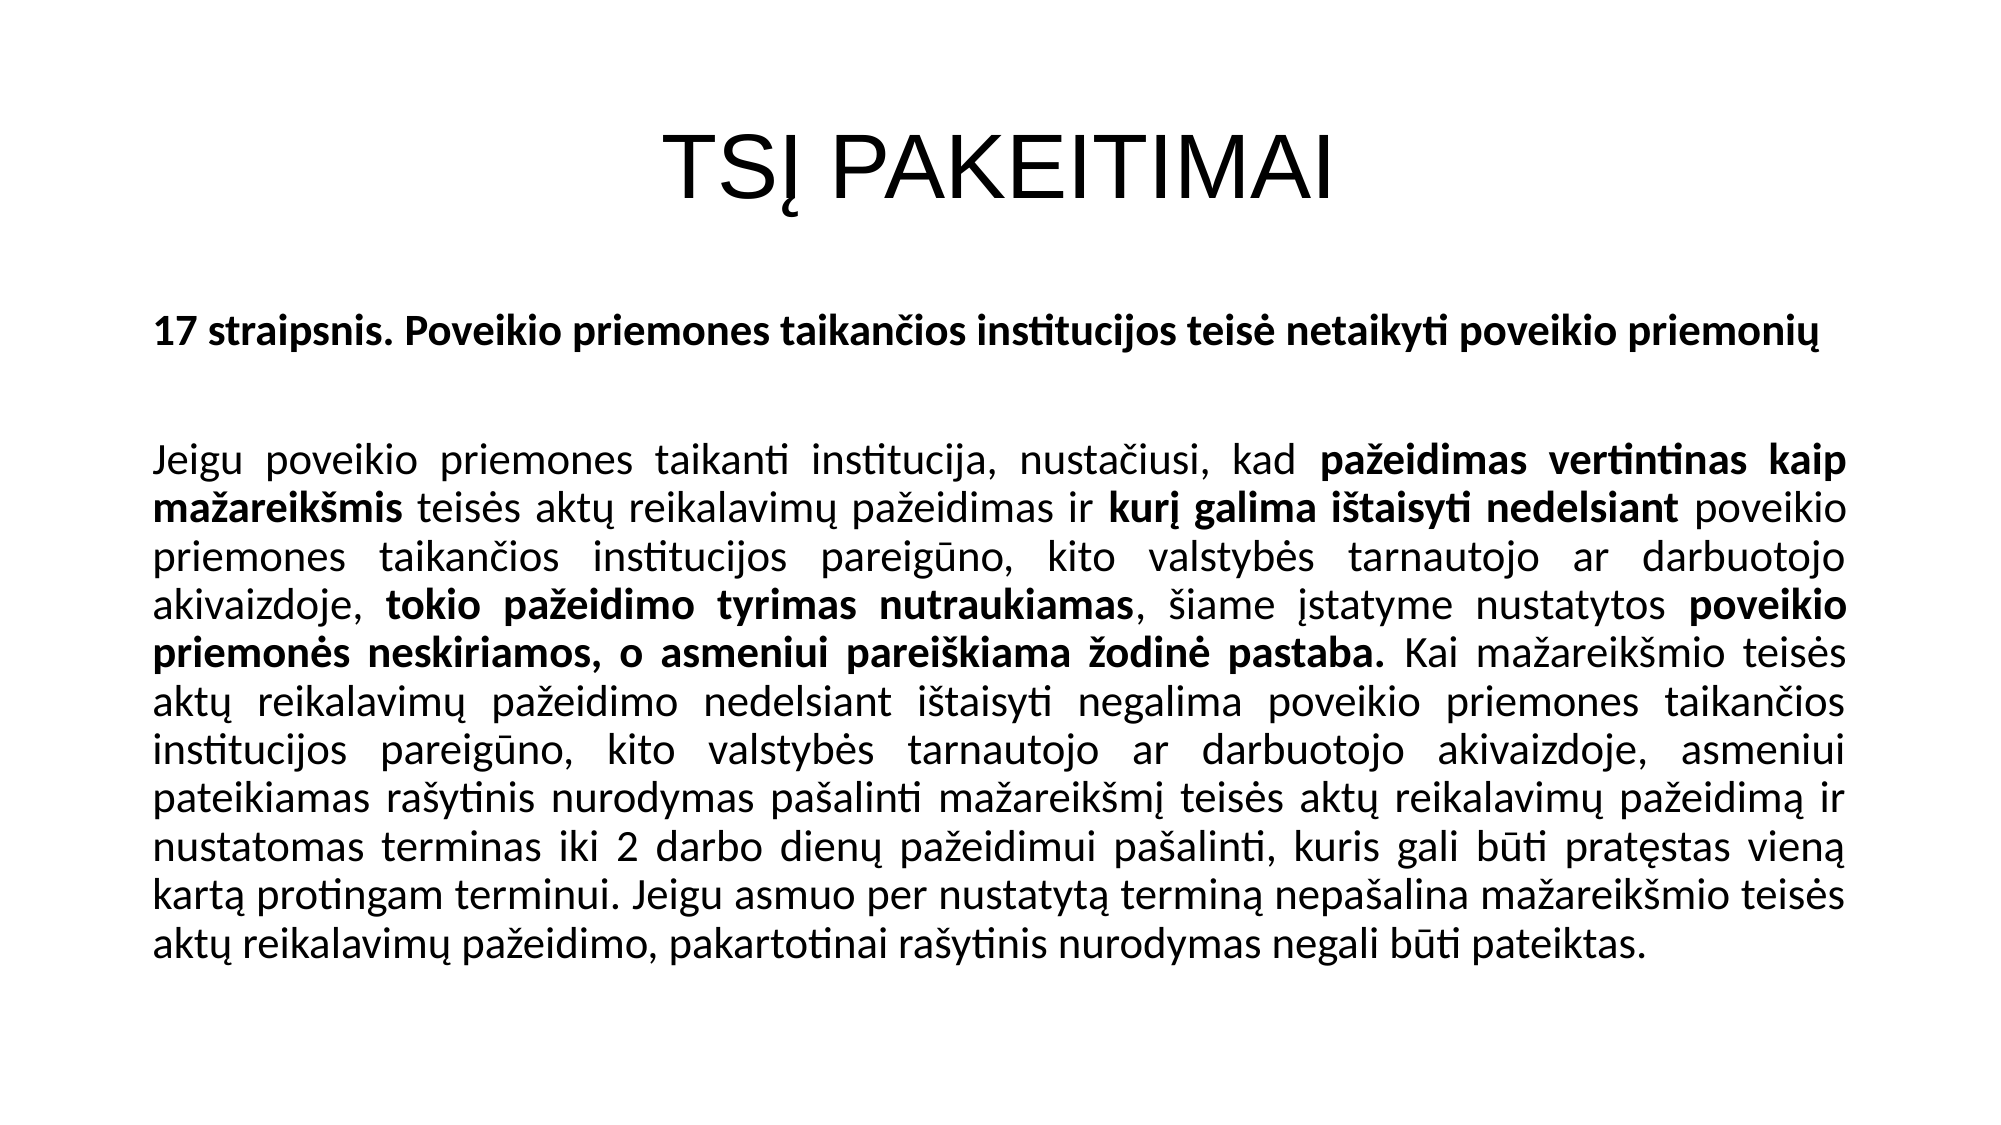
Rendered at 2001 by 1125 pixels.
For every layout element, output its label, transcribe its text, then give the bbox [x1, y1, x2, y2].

list 17 straipsnis. Poveikio priemones taikančios institucijos teisė netaikyti poveikio priemonių Jeigu poveikio priemones taikanti institucija, nustačiusi, kad pažeidimas vertintinas kaip mažareikšmis teisės aktų reikalavimų pažeidimas ir kurį galima ištaisyti nedelsiant poveikio priemones taikančios institucijos pareigūno, kito valstybės tarnautojo ar darbuotojo akivaizdoje, tokio pažeidimo tyrimas nutraukiamas, šiame įstatyme nustatytos poveikio priemonės neskiriamos, o asmeniui pareiškiama žodinė pastaba. Kai mažareikšmio teisės aktų reikalavimų pažeidimo nedelsiant ištaisyti negalima poveikio priemones taikančios institucijos pareigūno, kito valstybės tarnautojo ar darbuotojo akivaizdoje, asmeniui pateikiamas rašytinis nurodymas pašalinti mažareikšmį teisės aktų reikalavimų pažeidimą ir nustatomas terminas iki 2 darbo dienų pažeidimui pašalinti, kuris gali būti pratęstas vieną kartą protingam terminui. Jeigu asmuo per nustatytą terminą nepašalina mažareikšmio teisės aktų reikalavimų pažeidimo, pakartotinai rašytinis nurodymas negali būti pateiktas. [137, 299, 1863, 1014]
title TSĮ PAKEITIMAI [137, 59, 1863, 278]
